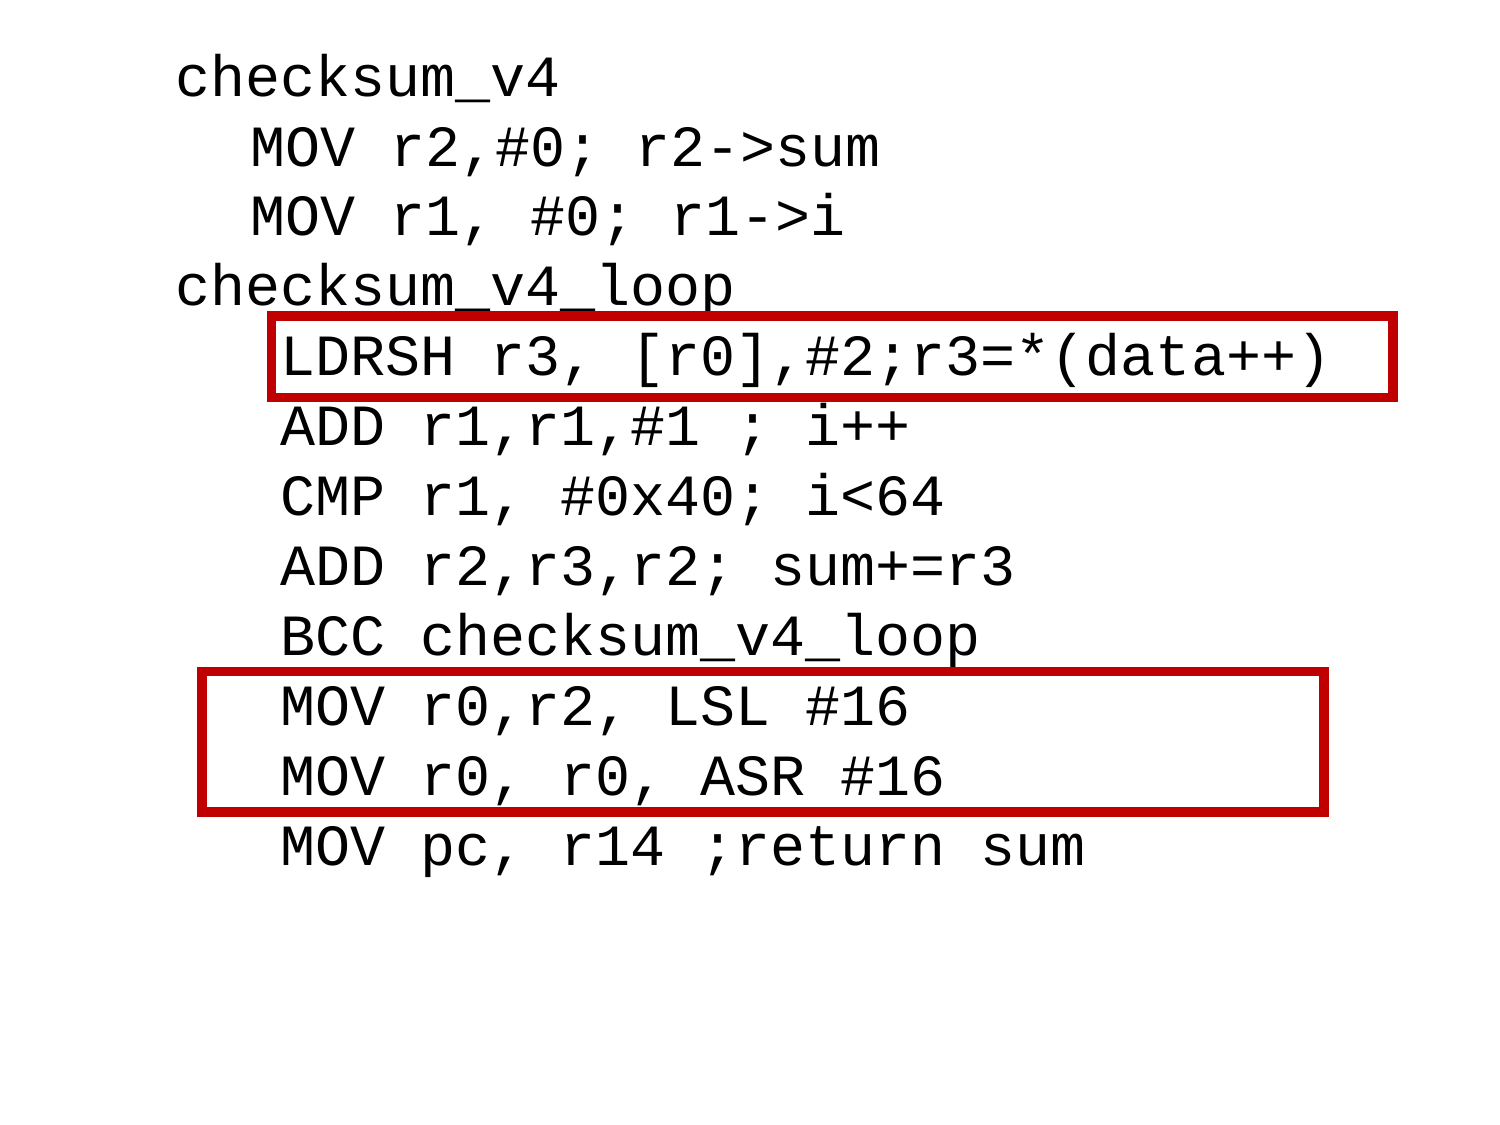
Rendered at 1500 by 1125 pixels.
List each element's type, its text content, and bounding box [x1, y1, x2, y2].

text_box checksum_v4 MOV r2,#0; r2->sum MOV r1, #0; r1->i checksum_v4_loop LDRSH r3, [r0],#2;r3=*(data++) ADD r1,r1,#1 ; i++ CMP r1, #0x40; i<64 ADD r2,r3,r2; sum+=r3 BCC checksum_v4_loop MOV r0,r2, LSL #16 MOV r0, r0, ASR #16 MOV pc, r14 ;return sum [161, 30, 1452, 885]
text_box [270, 315, 1394, 398]
text_box [201, 671, 1325, 813]
